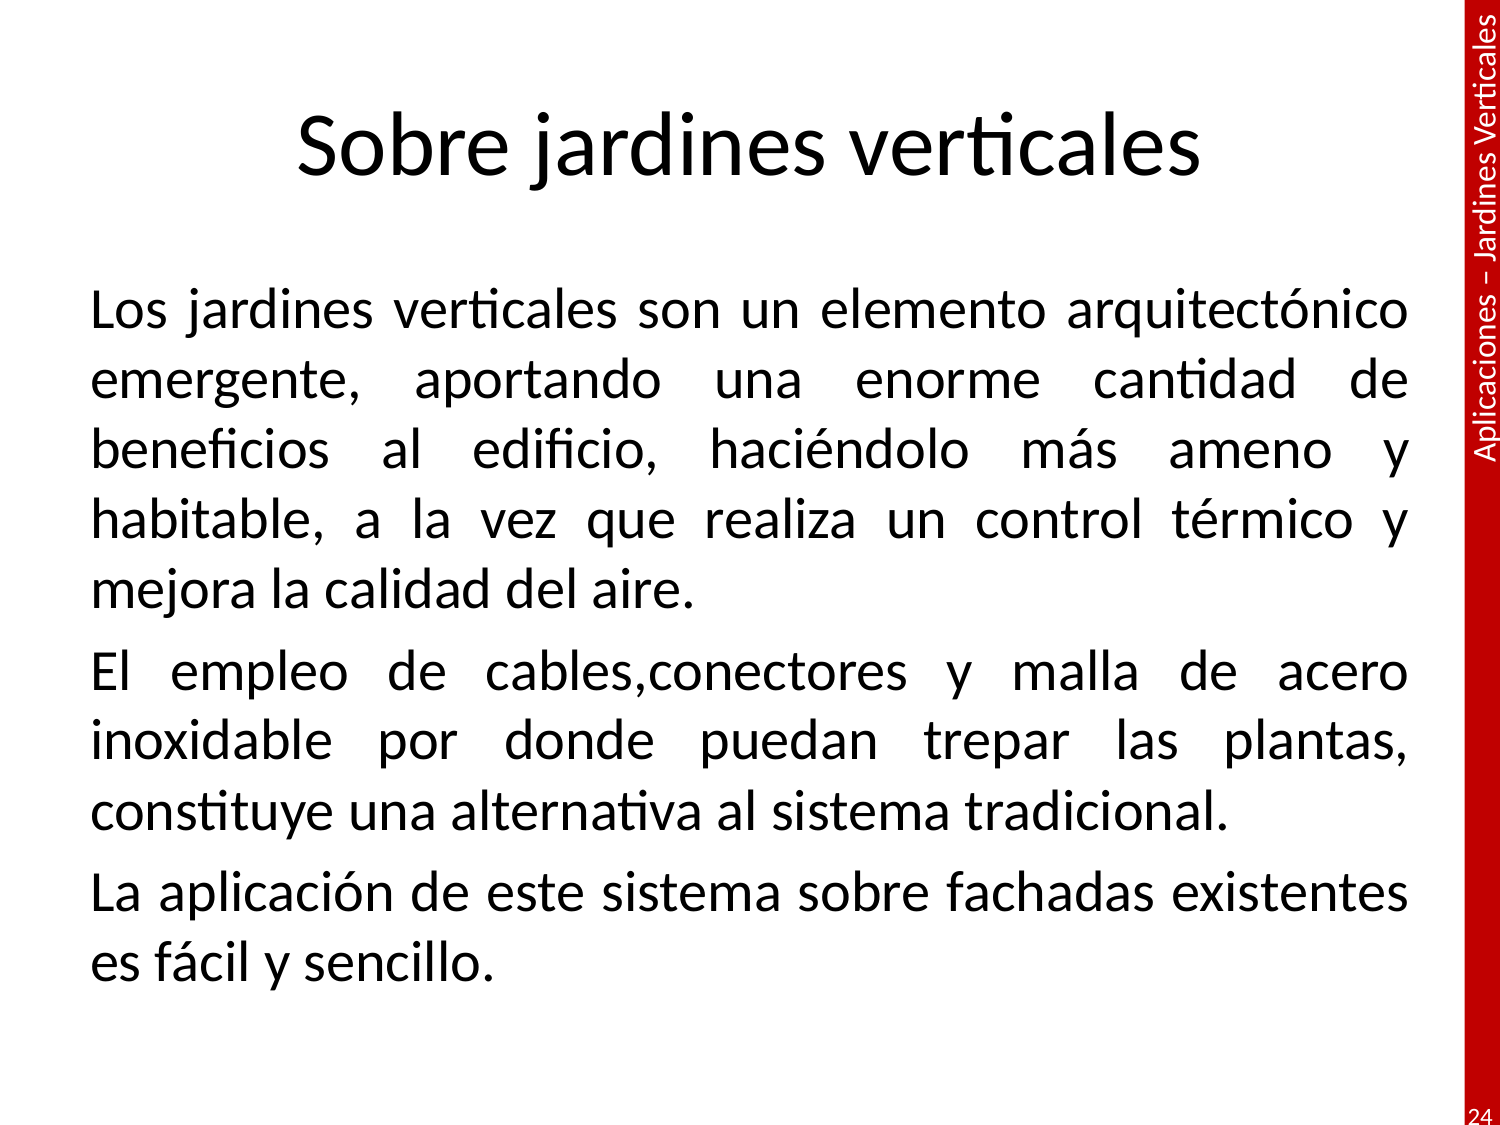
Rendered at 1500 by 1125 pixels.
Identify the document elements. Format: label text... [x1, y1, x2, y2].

slide_number 24 [1452, 1093, 1500, 1125]
list Los jardines verticales son un elemento arquitectónico emergente, aportando una enorme cantidad de beneficios al edificio, haciéndolo más ameno y habitable, a la vez que realiza un control térmico y mejora la calidad del aire. El empleo de cables,conectores y malla de acero inoxidable por donde puedan trepar las plantas, constituye una alternativa al sistema tradicional. La aplicación de este sistema sobre fachadas existentes es fácil y sencillo. [75, 262, 1425, 1083]
title Sobre jardines verticales [75, 45, 1425, 233]
